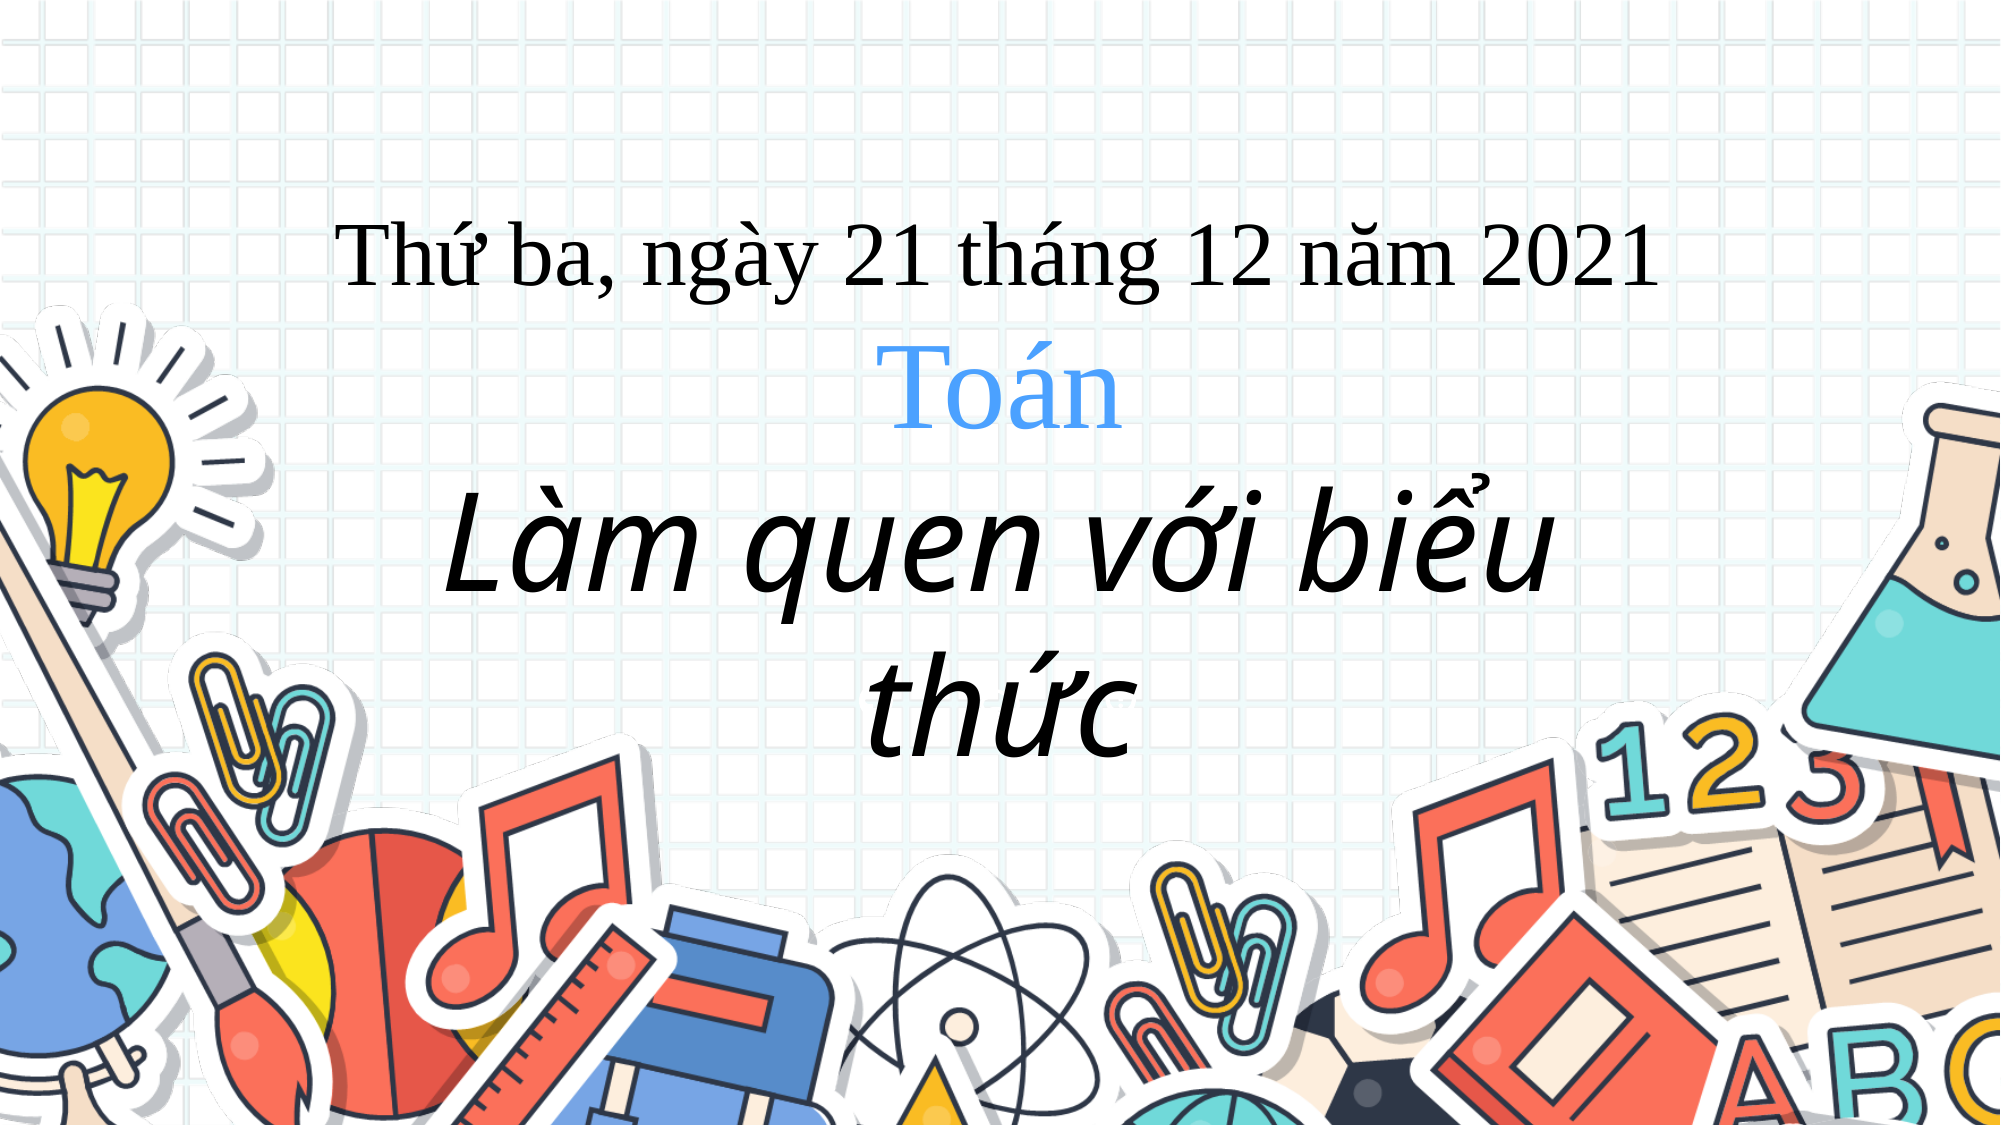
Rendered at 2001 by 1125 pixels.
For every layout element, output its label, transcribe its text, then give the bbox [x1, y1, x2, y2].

text_box Thứ ba, ngày 21 tháng 12 năm 2021 Toán Làm quen với biểu thức [309, 186, 1691, 302]
picture [0, 1, 2001, 1125]
